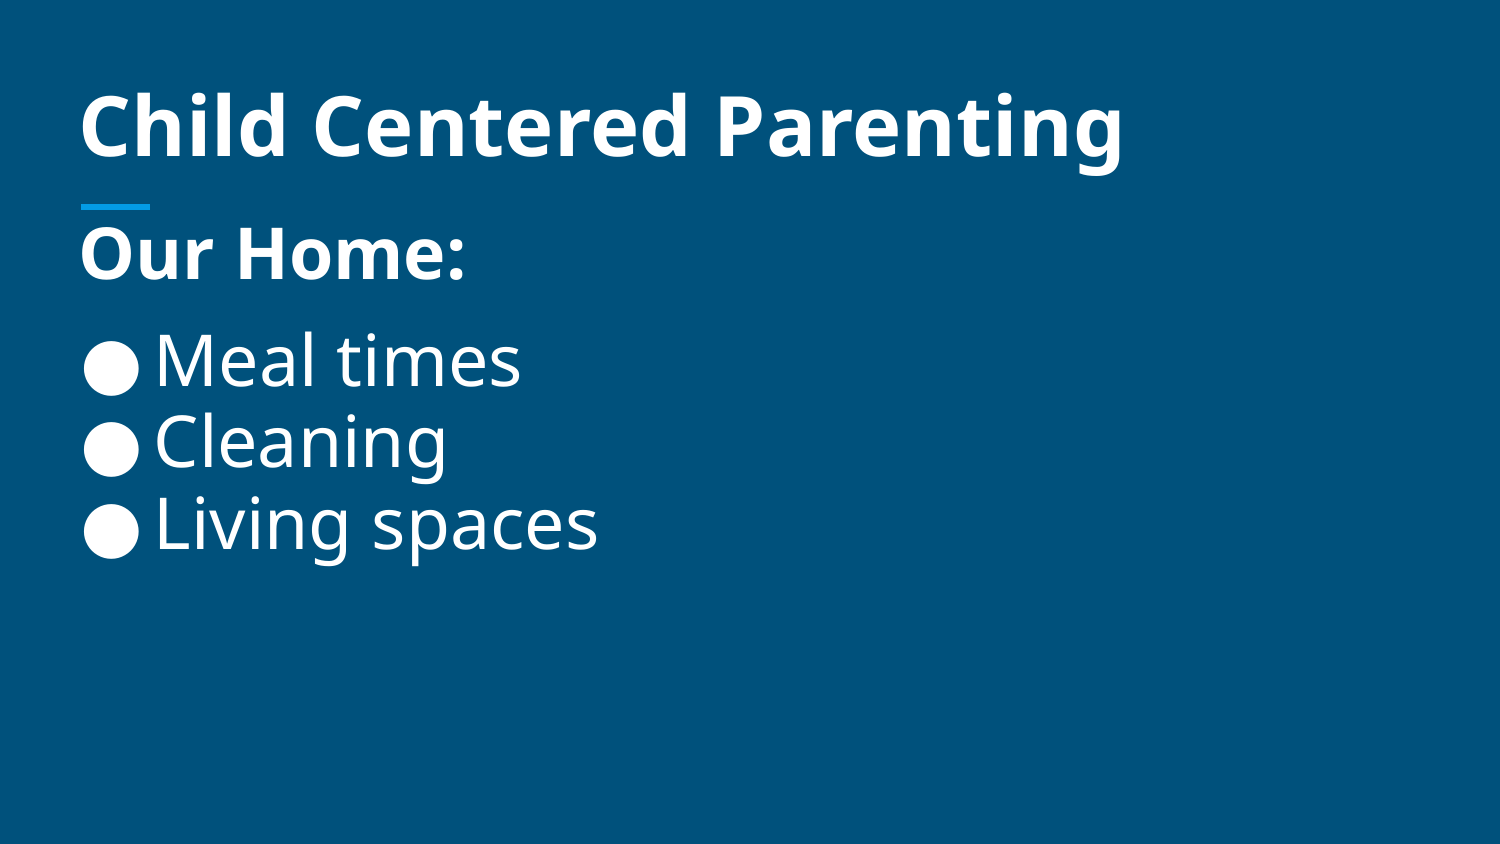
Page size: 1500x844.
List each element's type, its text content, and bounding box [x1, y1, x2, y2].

list Our Home: Meal times Cleaning Living spaces [63, 198, 1437, 844]
title Child Centered Parenting [63, 75, 1437, 188]
